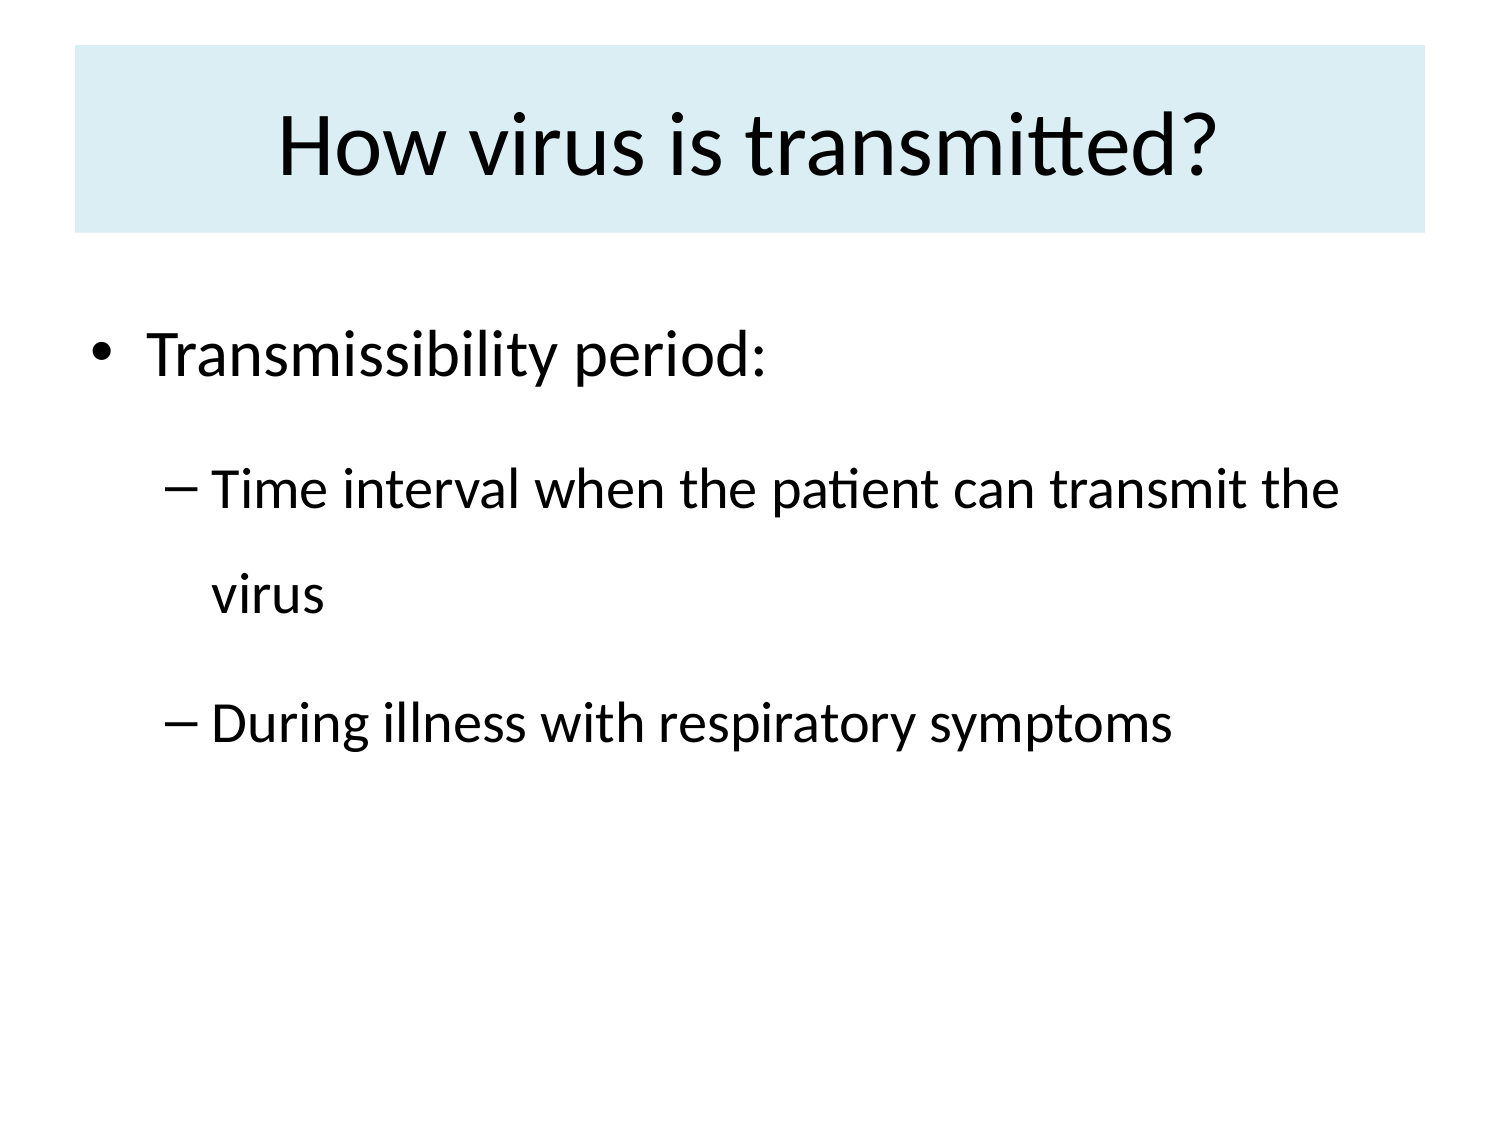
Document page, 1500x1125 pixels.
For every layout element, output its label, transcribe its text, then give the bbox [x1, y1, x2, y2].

list Transmissibility period: Time interval when the patient can transmit the virus During illness with respiratory symptoms [75, 262, 1425, 1005]
title How virus is transmitted? [75, 45, 1425, 233]
